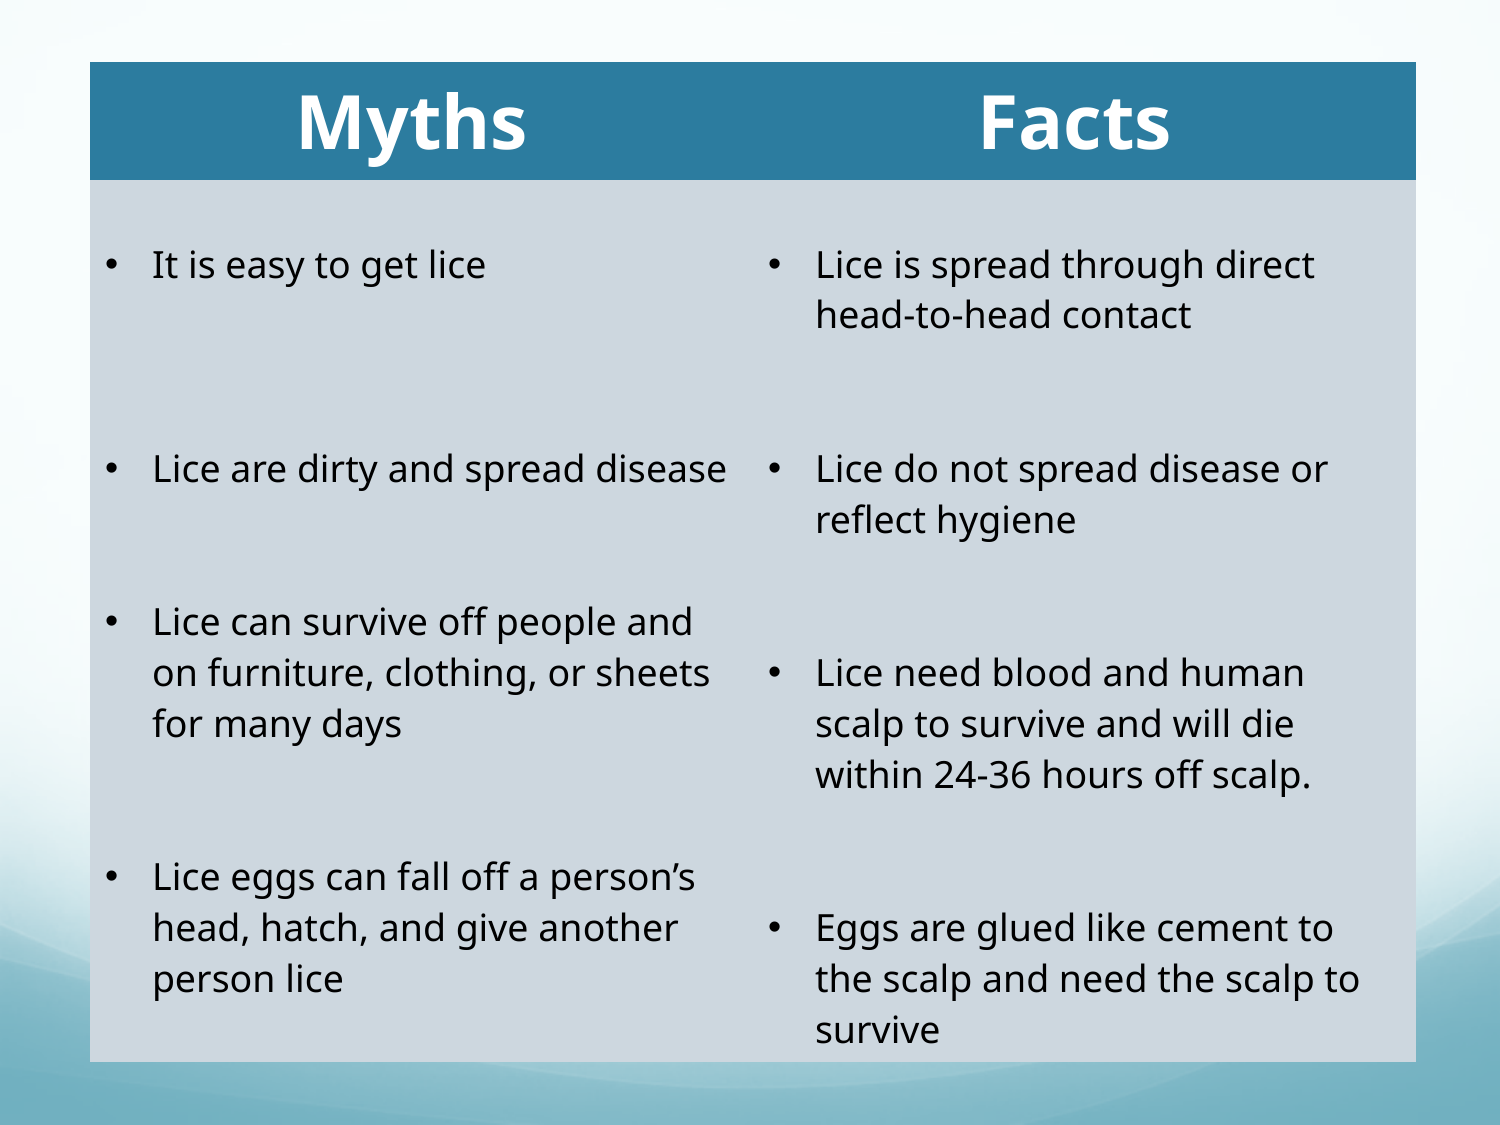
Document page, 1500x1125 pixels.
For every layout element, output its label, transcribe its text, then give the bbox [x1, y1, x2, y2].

table_header Myths [90, 62, 753, 180]
table_header Facts [753, 62, 1416, 180]
table_cell Lice is spread through direct head-to-head contact Lice do not spread disease or reflect hygiene Lice need blood and human scalp to survive and will die within 24-36 hours off scalp. Eggs are glued like cement to the scalp and need the scalp to survive [753, 180, 1416, 1062]
table_cell It is easy to get lice Lice are dirty and spread disease Lice can survive off people and on furniture, clothing, or sheets for many days Lice eggs can fall off a person’s head, hatch, and give another person lice [90, 180, 753, 1062]
